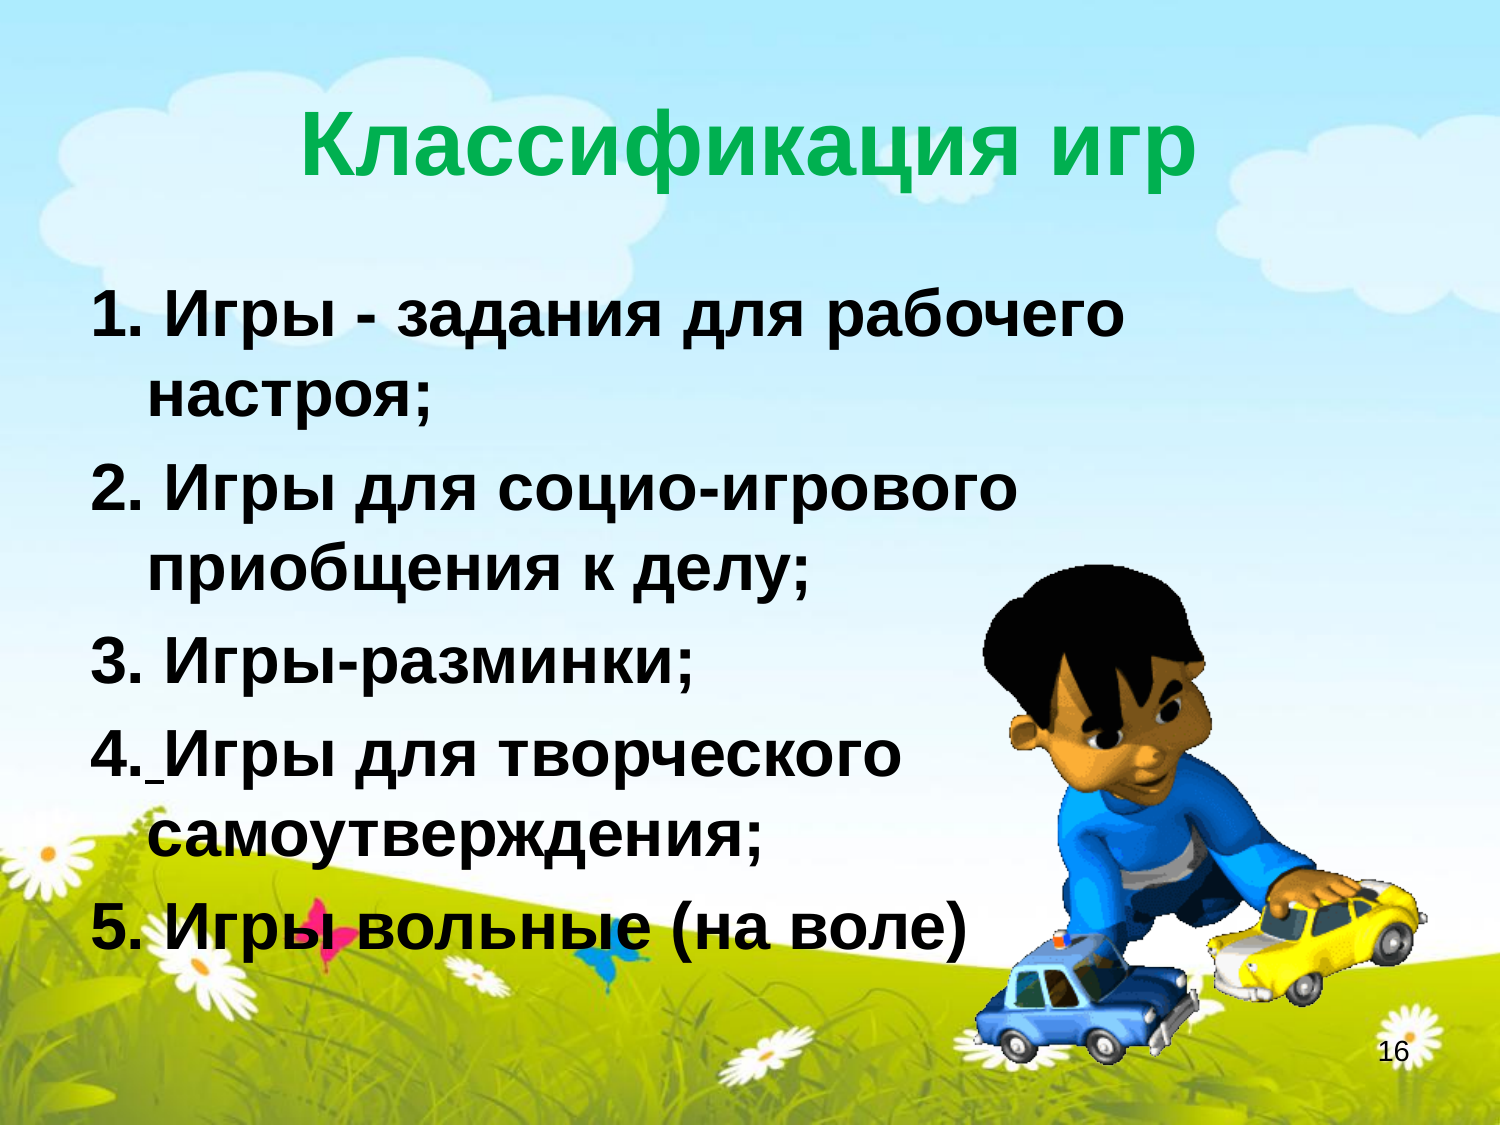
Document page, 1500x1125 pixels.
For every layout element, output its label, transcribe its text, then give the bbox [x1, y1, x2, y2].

list 1. Игры - задания для рабочего настроя; 2. Игры для социо-игрового приобщения к делу; 3. Игры-разминки; 4. Игры для творческого самоутверждения; 5. Игры вольные (на воле) [75, 262, 1425, 1005]
picture [0, 0, 1500, 1125]
slide_number 16 [1074, 1094, 1425, 1103]
title Классификация игр [75, 45, 1425, 233]
